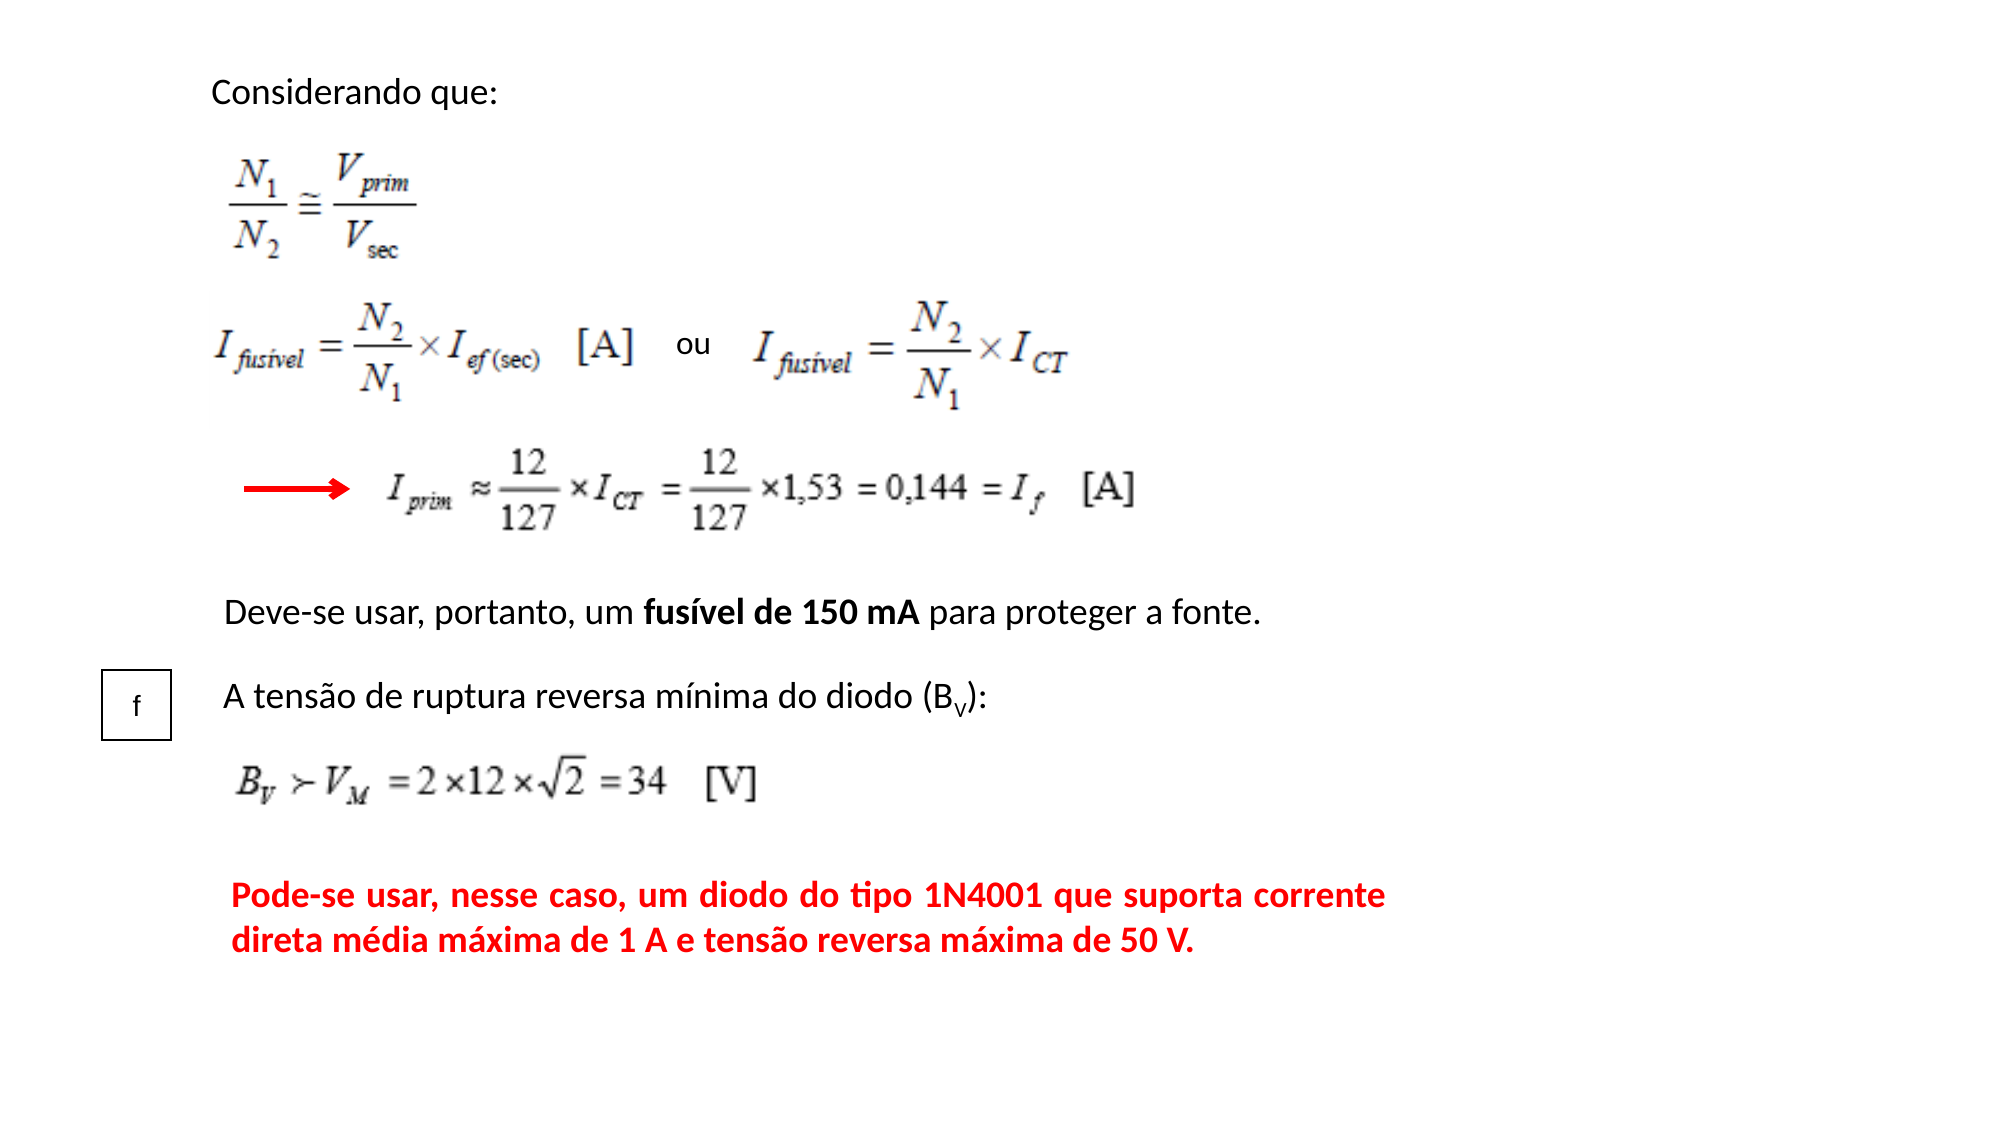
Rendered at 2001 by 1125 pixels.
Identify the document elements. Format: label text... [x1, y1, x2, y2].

text_box ou [657, 314, 730, 369]
picture [217, 137, 438, 286]
picture [208, 288, 1154, 556]
text_box f [101, 669, 172, 741]
text_box A tensão de ruptura reversa mínima do diodo (BV): [208, 663, 1084, 730]
text_box Deve-se usar, portanto, um fusível de 150 mA para proteger a fonte. [209, 579, 1308, 639]
text_box Considerando que: [196, 59, 540, 120]
picture [216, 739, 781, 833]
text_box Pode-se usar, nesse caso, um diodo do tipo 1N4001 que suporta corrente direta média máxima de 1 A e tensão reversa máxima de 50 V. [216, 862, 1403, 968]
